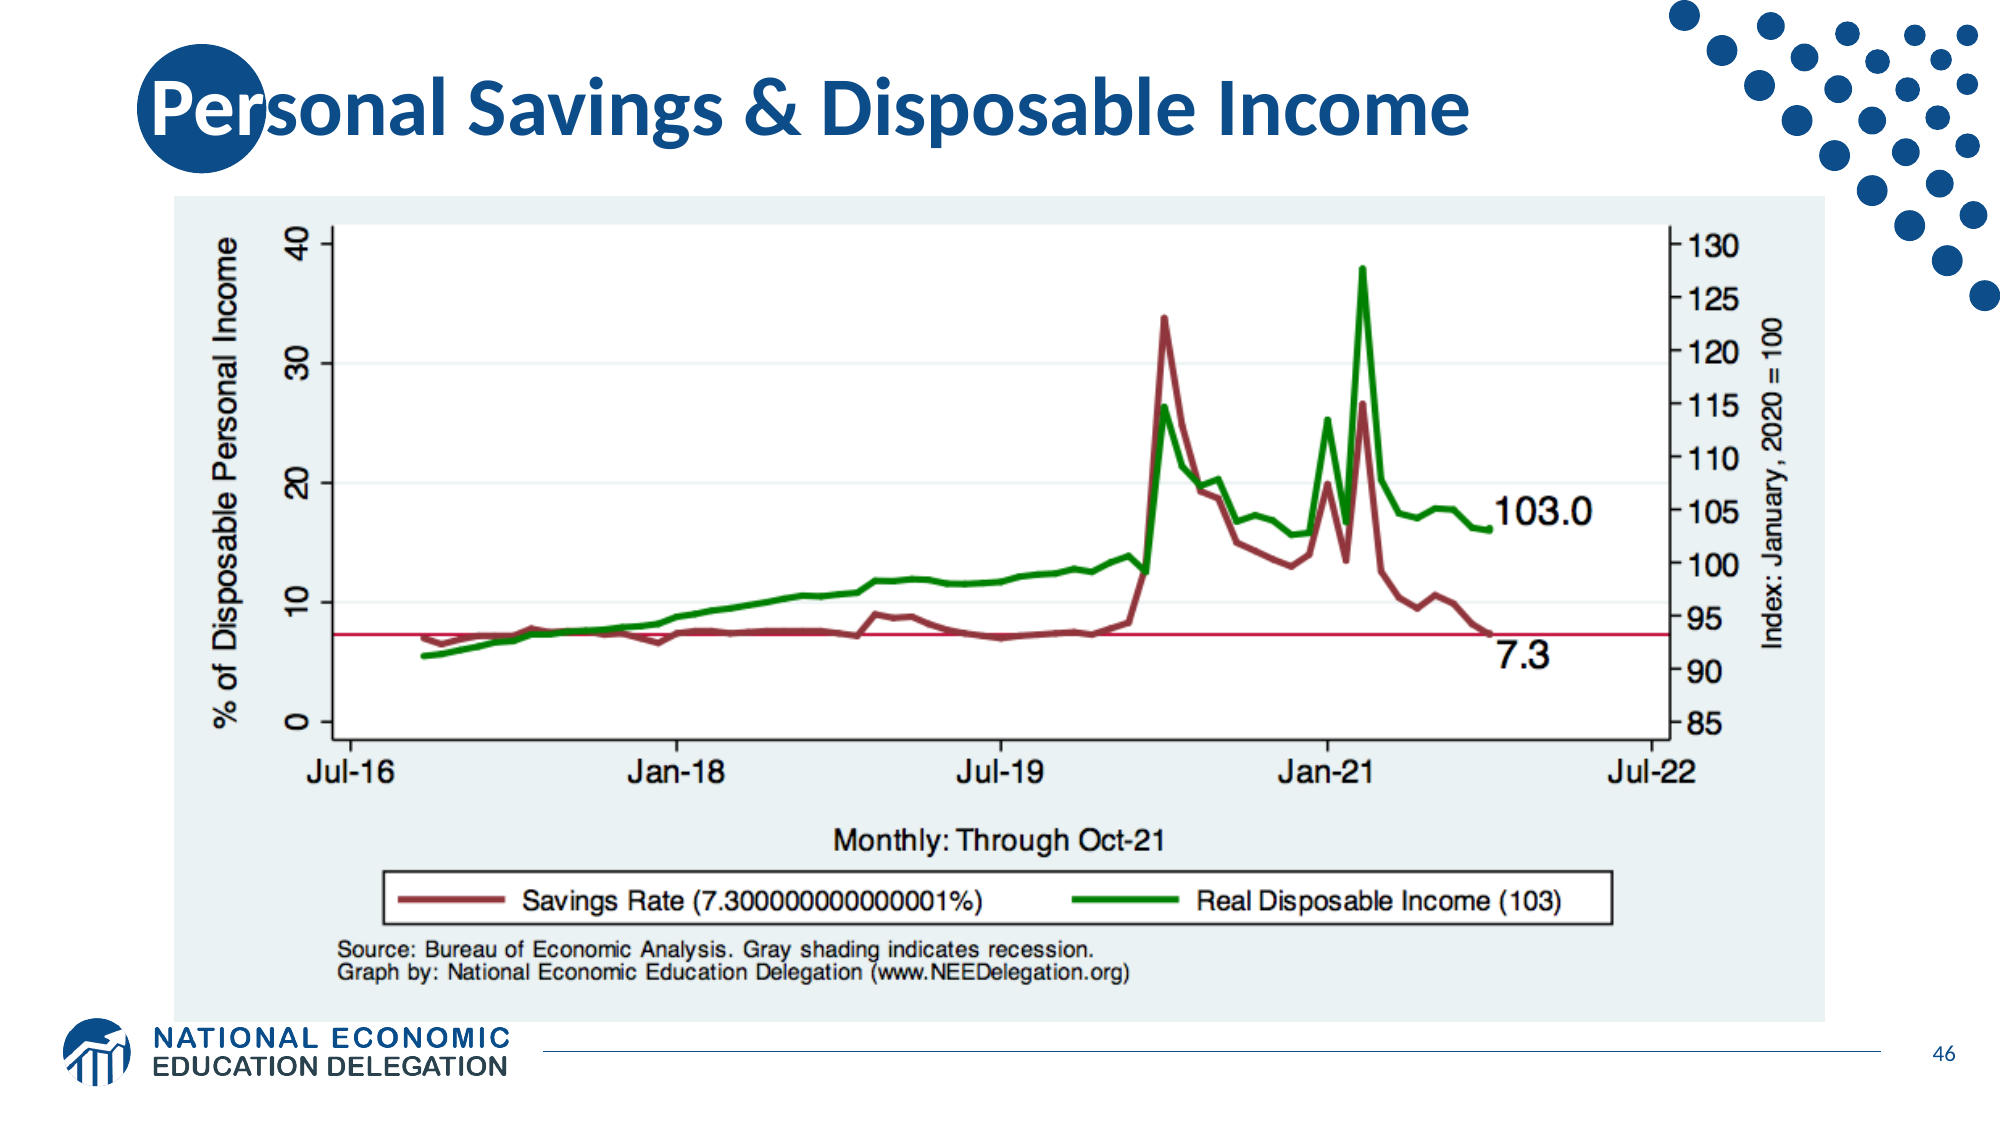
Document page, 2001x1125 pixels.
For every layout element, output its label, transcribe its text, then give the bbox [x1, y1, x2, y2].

slide_number 46 [1521, 1022, 1972, 1082]
picture [55, 1013, 520, 1091]
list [174, 196, 1825, 1022]
title Personal Savings & Disposable Income [135, 0, 1861, 218]
